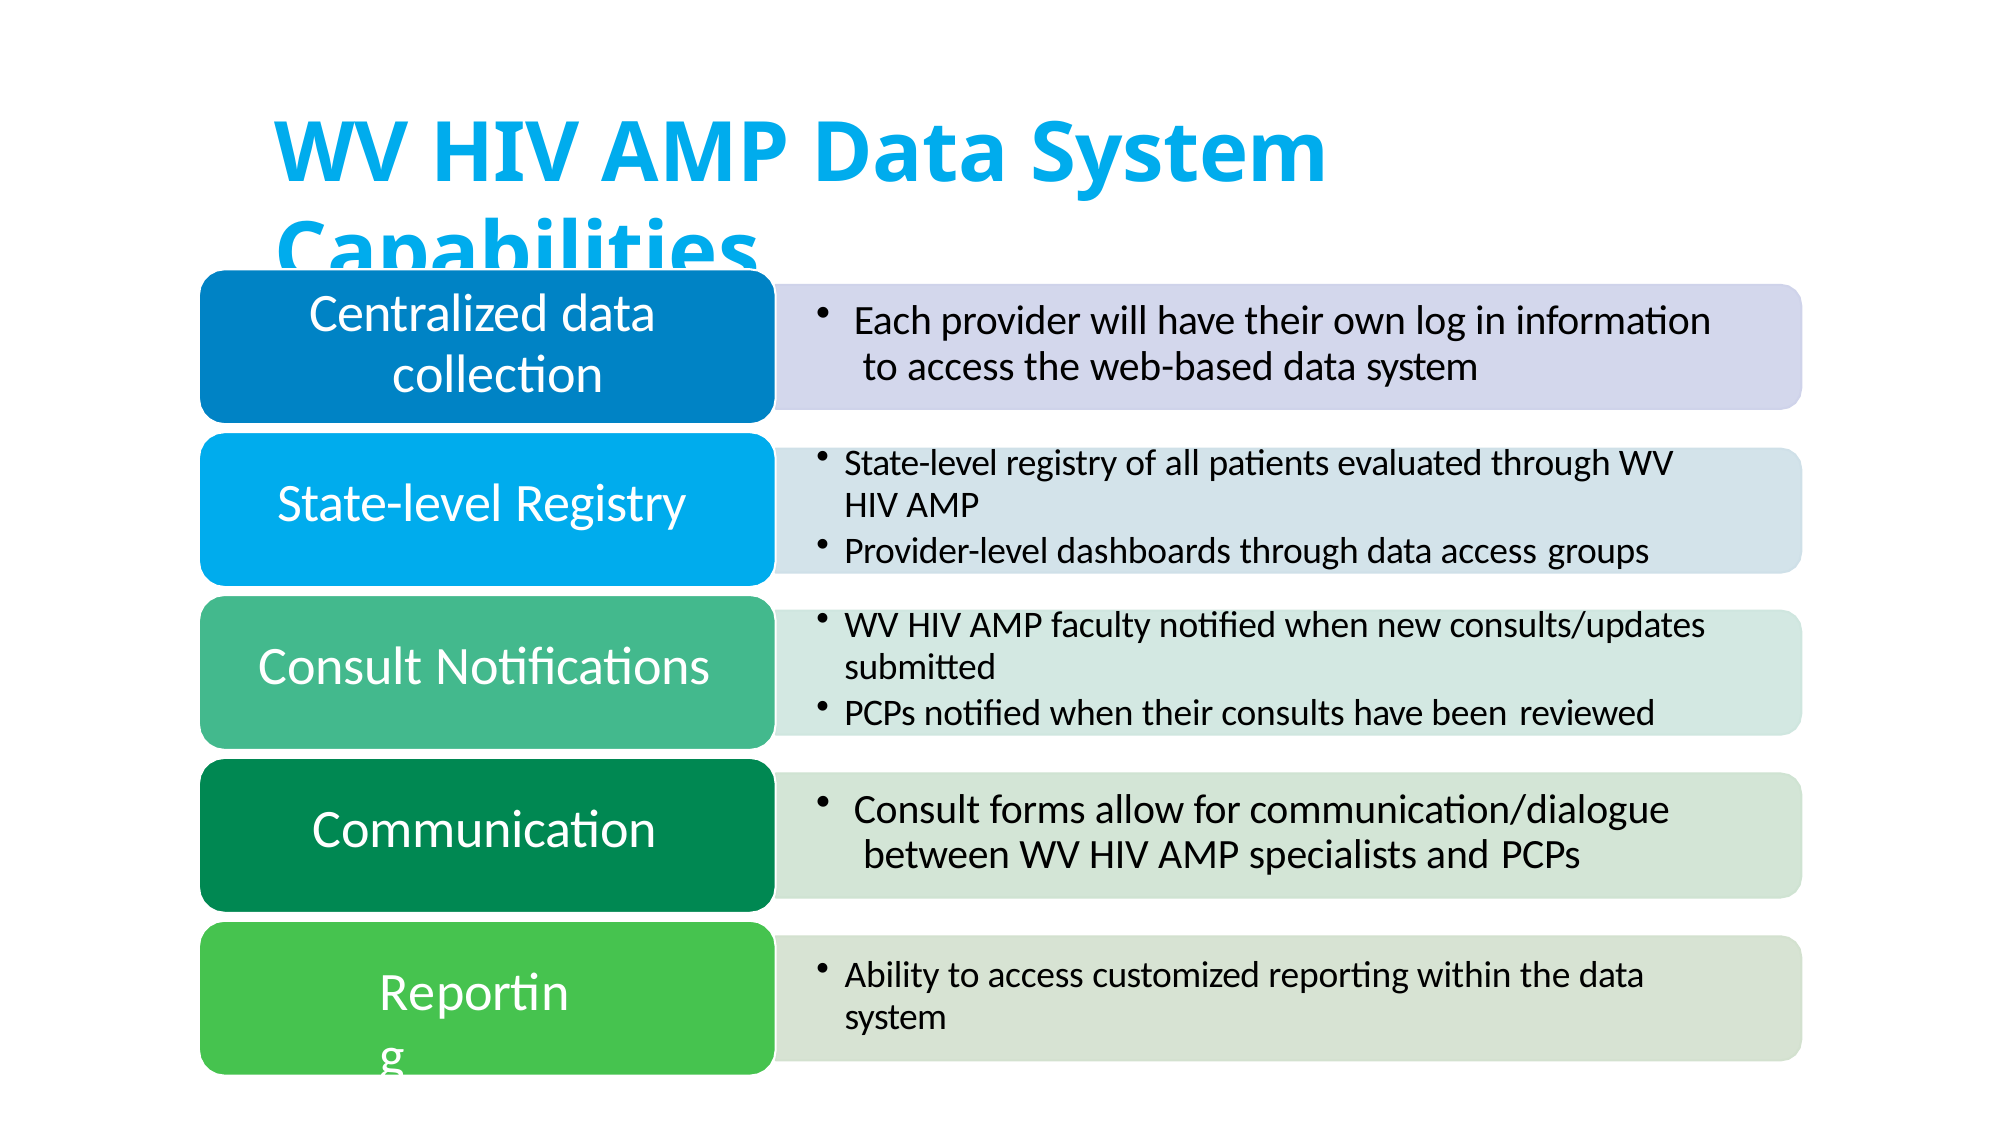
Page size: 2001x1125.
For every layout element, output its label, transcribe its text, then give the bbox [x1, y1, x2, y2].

text_box [775, 610, 1802, 735]
text_box [198, 432, 776, 588]
text_box State-level registry of all patients evaluated through WV HIV AMP Provider-level dashboards through data access groups [814, 435, 1687, 572]
text_box [775, 773, 1802, 898]
text_box [198, 594, 776, 750]
text_box [775, 936, 1802, 1061]
text_box Centralized data collection [307, 274, 662, 403]
text_box [198, 920, 776, 1076]
text_box WV HIV AMP faculty notified when new consults/updates submitted PCPs notified when their consults have been reviewed [814, 597, 1716, 734]
text_box [775, 284, 1802, 409]
text_box [198, 269, 776, 425]
text_box Reporting [377, 953, 595, 1086]
text_box [198, 757, 776, 913]
text_box [775, 448, 1802, 573]
title WV HIV AMP Data System Capabilities [272, 96, 1724, 286]
text_box Communication [310, 790, 661, 858]
text_box Ability to access customized reporting within the data system [814, 947, 1655, 1037]
text_box State-level Registry [275, 465, 693, 533]
text_box Each provider will have their own log in information to access the web-based data system [814, 289, 1720, 389]
text_box Consult forms allow for communication/dialogue between WV HIV AMP specialists and PCPs [814, 778, 1677, 878]
text_box Consult Notifications [256, 627, 715, 695]
